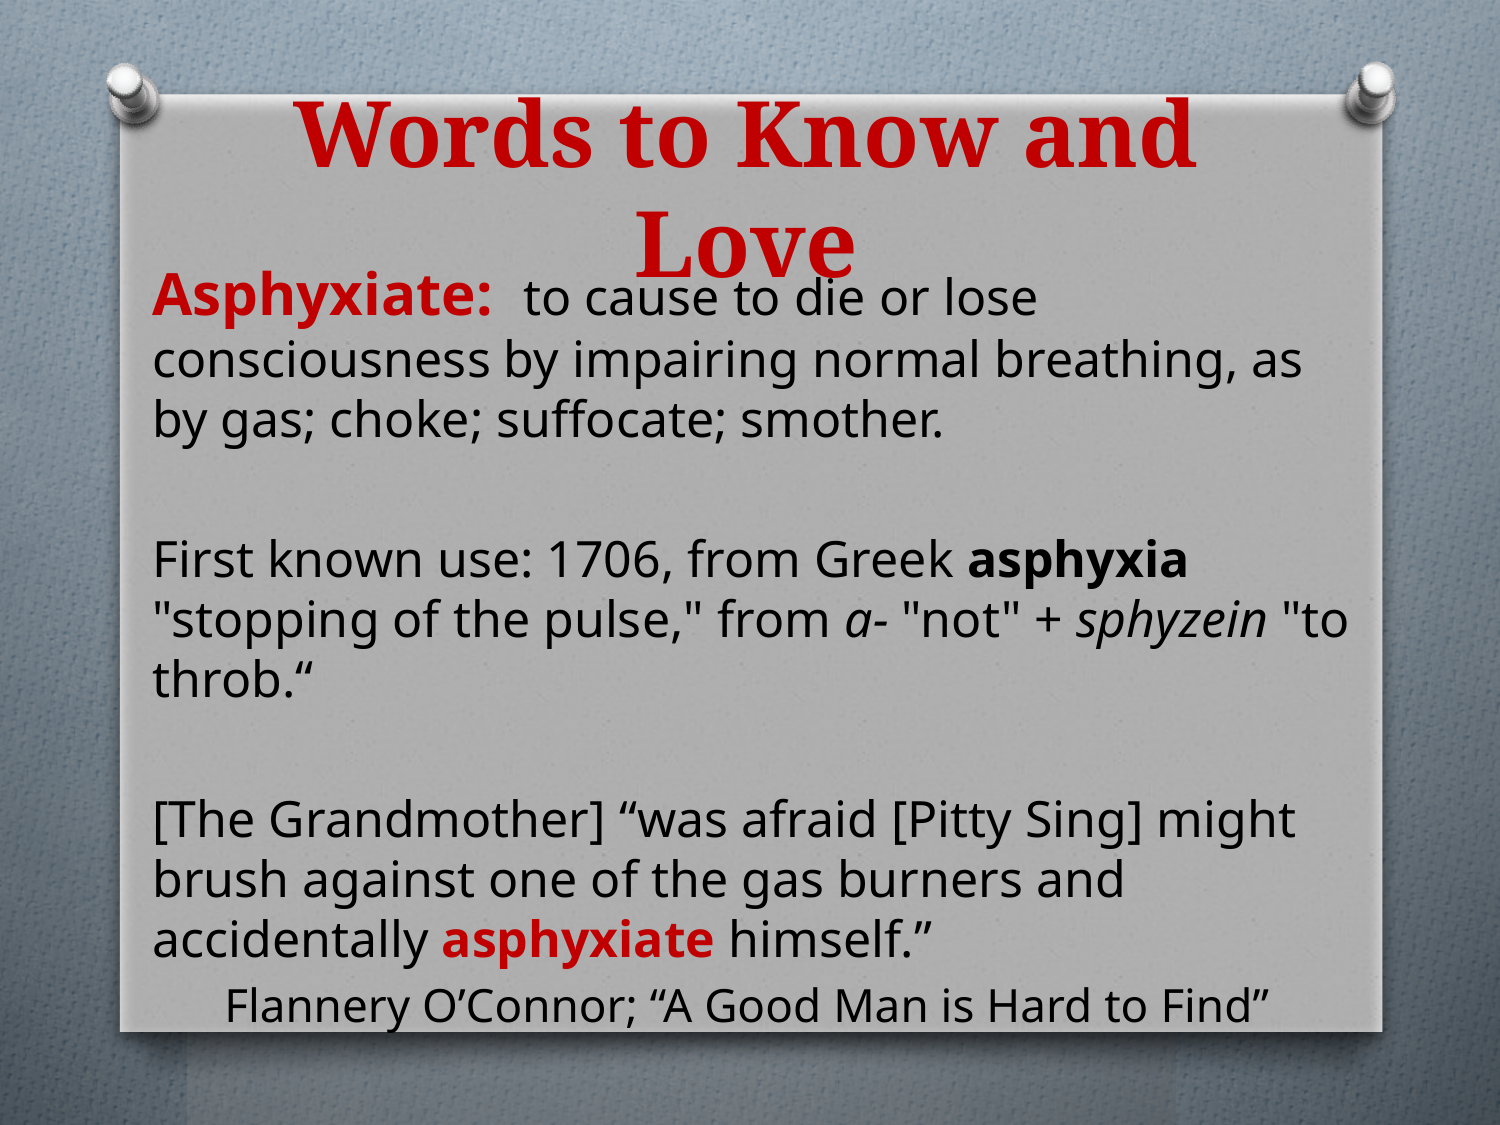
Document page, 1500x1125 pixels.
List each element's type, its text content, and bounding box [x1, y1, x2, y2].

title Words to Know and Love [174, 87, 1318, 249]
list Asphyxiate: to cause to die or lose consciousness by impairing normal breathing, as by gas; choke; suffocate; smother. First known use: 1706, from Greek asphyxia "stopping of the pulse," from a- "not" + sphyzein "to throb.“ [The Grandmother] “was afraid [Pitty Sing] might brush against one of the gas burners and accidentally asphyxiate himself.” Flannery O’Connor; “A Good Man is Hard to Find” [137, 249, 1388, 938]
picture [1317, 35, 1439, 156]
picture [75, 29, 198, 153]
